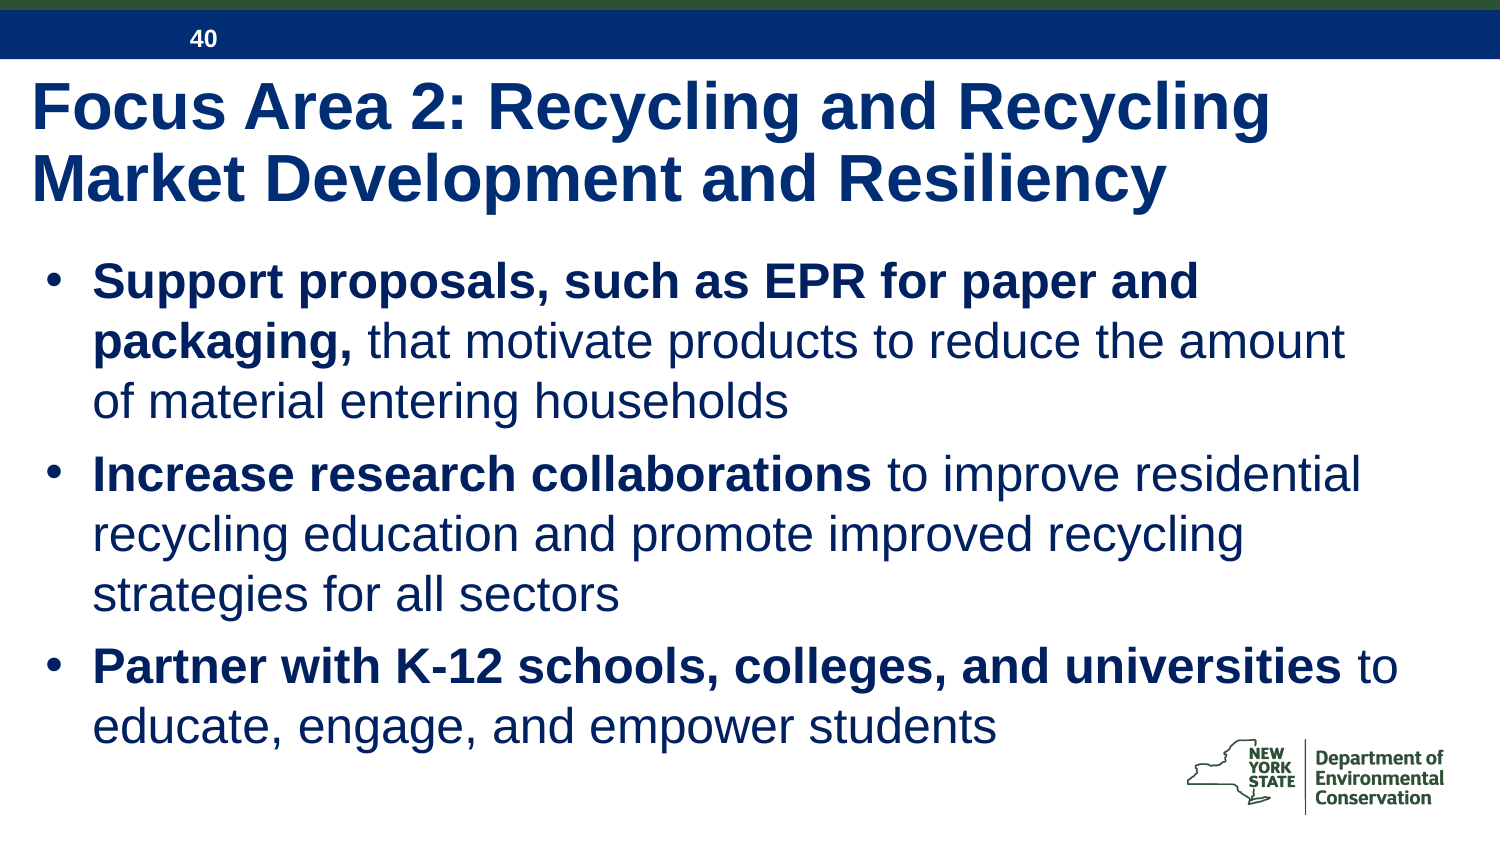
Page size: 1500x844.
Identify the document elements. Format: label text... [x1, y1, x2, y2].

title Focus Area 2: Recycling and Recycling Market Development and Resiliency [31, 68, 1487, 220]
list Support proposals, such as EPR for paper and packaging, that motivate products to reduce the amount of material entering households Increase research collaborations to improve residential recycling education and promote improved recycling strategies for all sectors Partner with K-12 schools, colleges, and universities to educate, engage, and empower students [45, 248, 1400, 764]
picture [1187, 739, 1444, 815]
